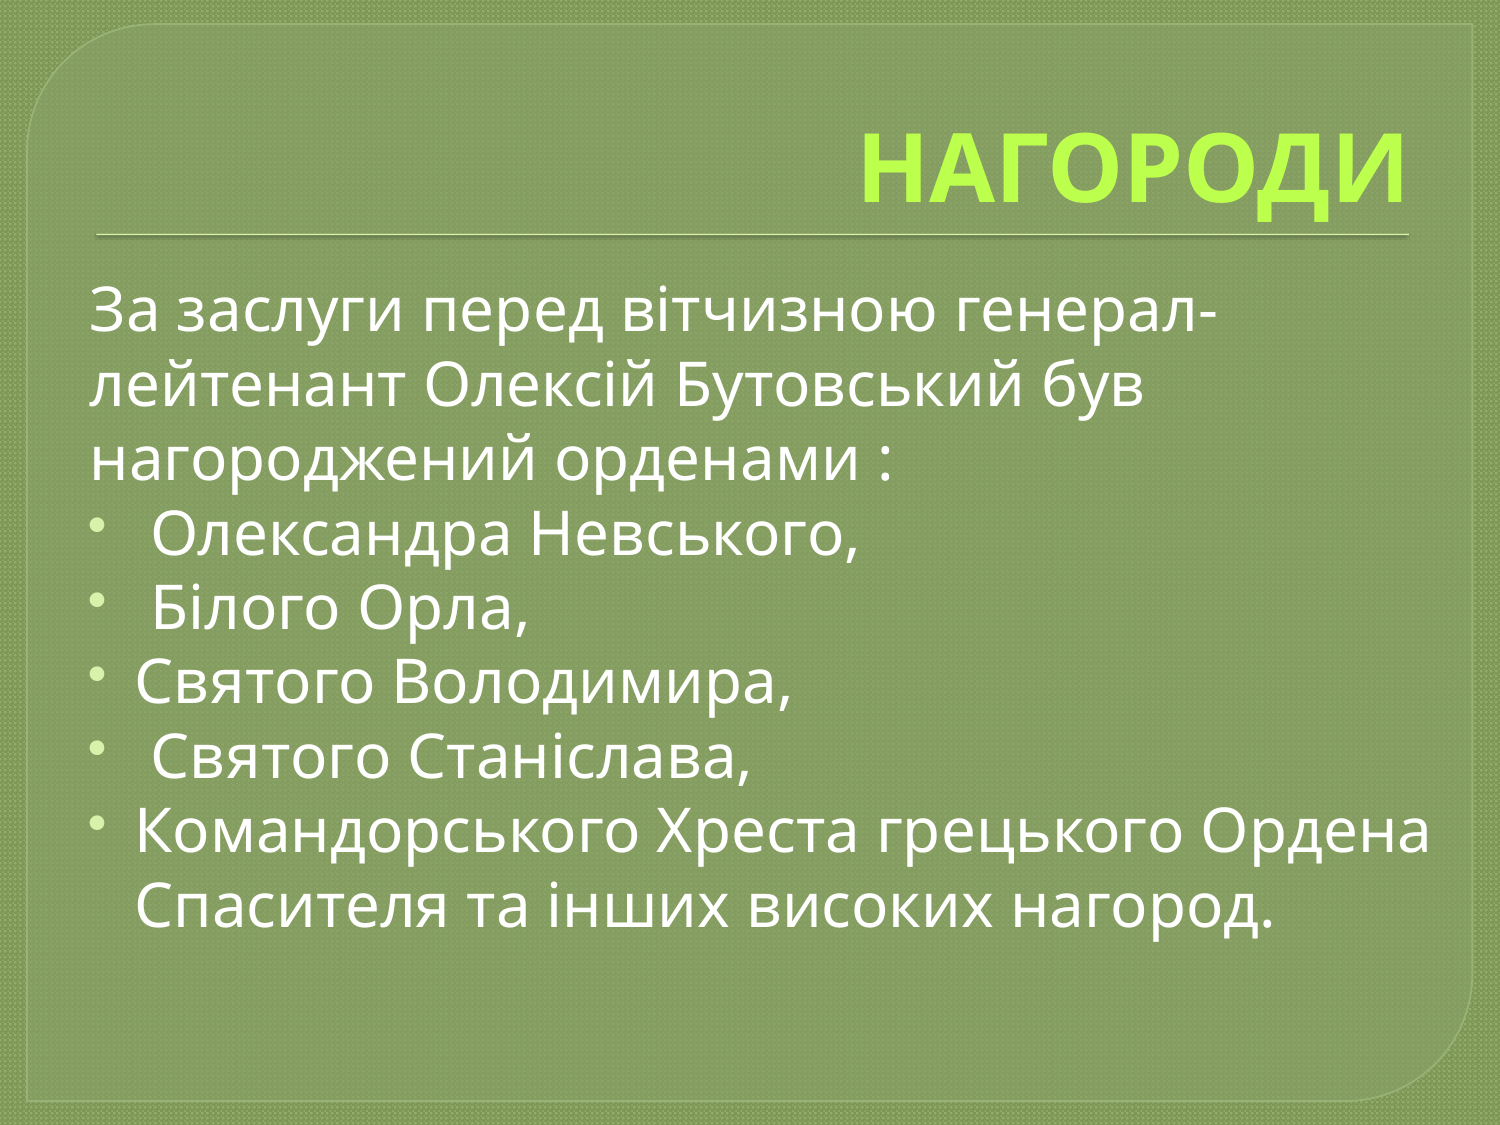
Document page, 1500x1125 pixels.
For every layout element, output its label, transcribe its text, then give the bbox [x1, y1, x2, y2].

title НАГОРОДИ [75, 41, 1425, 230]
list За заслуги перед вітчизною генерал-лейтенант Олексій Бутовський був нагороджений орденами : Олександра Невського, Білого Орла, Святого Володимира, Святого Станіслава, Командорського Хреста грецького Ордена Спасителя та інших високих нагород. [75, 262, 1459, 1005]
